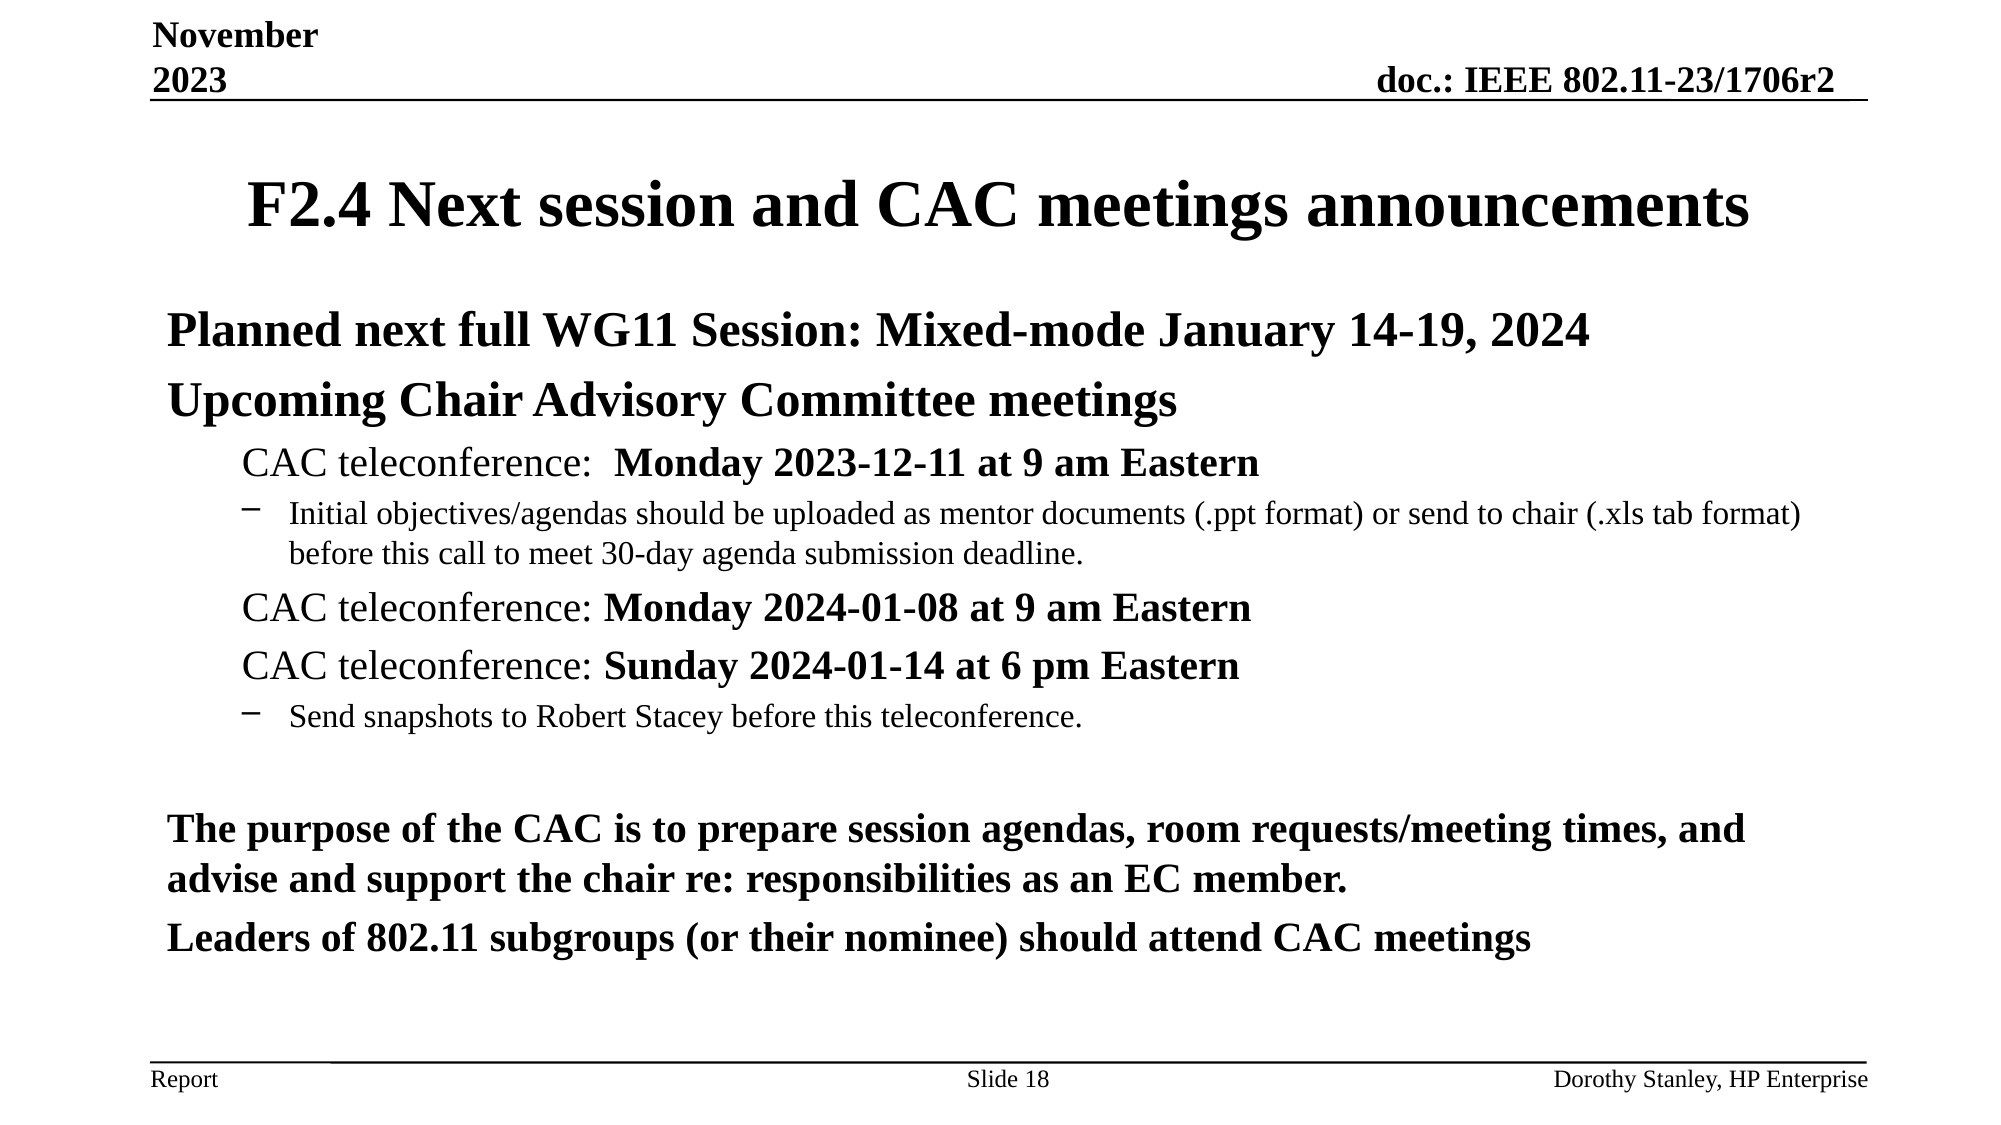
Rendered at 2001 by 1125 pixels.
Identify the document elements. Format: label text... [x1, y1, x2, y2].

slide_number Slide 18 [964, 1061, 1053, 1093]
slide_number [152, 54, 373, 101]
footer Dorothy Stanley, HP Enterprise [1513, 1061, 1869, 1093]
list Planned next full WG11 Session: Mixed-mode January 14-19, 2024 Upcoming Chair Advisory Committee meetings CAC teleconference: Monday 2023-12-11 at 9 am Eastern Initial objectives/agendas should be uploaded as mentor documents (.ppt format) or send to chair (.xls tab format) before this call to meet 30-day agenda submission deadline. CAC teleconference: Monday 2024-01-08 at 9 am Eastern CAC teleconference: Sunday 2024-01-14 at 6 pm Eastern Send snapshots to Robert Stacey before this teleconference. The purpose of the CAC is to prepare session agendas, room requests/meeting times, and advise and support the chair re: responsibilities as an EC member. Leaders of 802.11 subgroups (or their nominee) should attend CAC meetings [151, 288, 1869, 1063]
title F2.4 Next session and CAC meetings announcements [150, 112, 1850, 288]
